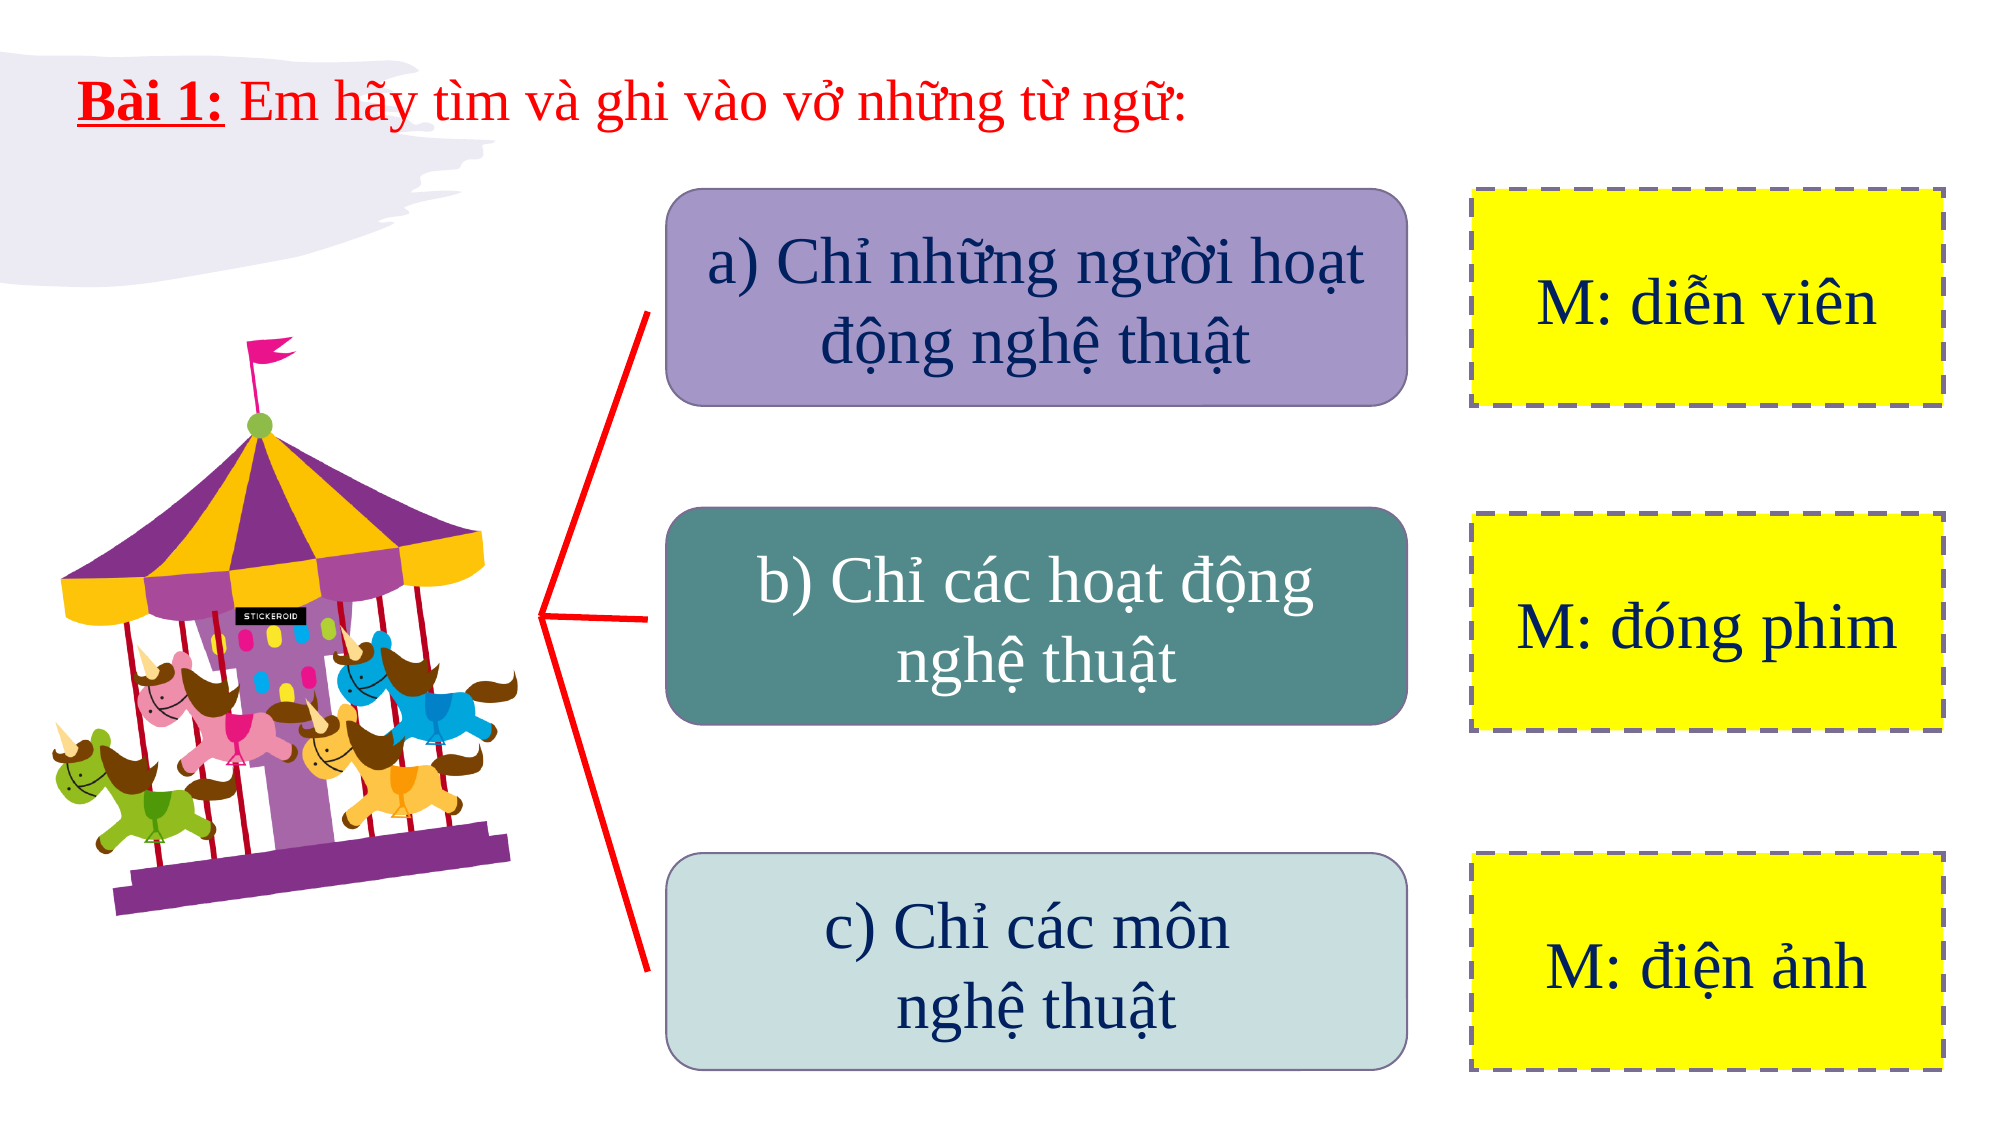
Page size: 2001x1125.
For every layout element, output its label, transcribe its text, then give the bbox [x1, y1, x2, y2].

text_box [540, 311, 648, 616]
text_box b) Chỉ các hoạt động nghệ thuật [665, 506, 1409, 726]
picture [0, 311, 540, 921]
text_box Bài 1: Em hãy tìm và ghi vào vở những từ ngữ: [62, 54, 1205, 140]
text_box M: đóng phim [1471, 513, 1944, 731]
text_box M: diễn viên [1471, 188, 1944, 407]
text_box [540, 616, 648, 972]
text_box a) Chỉ những người hoạt động nghệ thuật [665, 187, 1409, 407]
text_box M: điện ảnh [1471, 852, 1944, 1071]
text_box c) Chỉ các môn nghệ thuật [665, 852, 1409, 1072]
